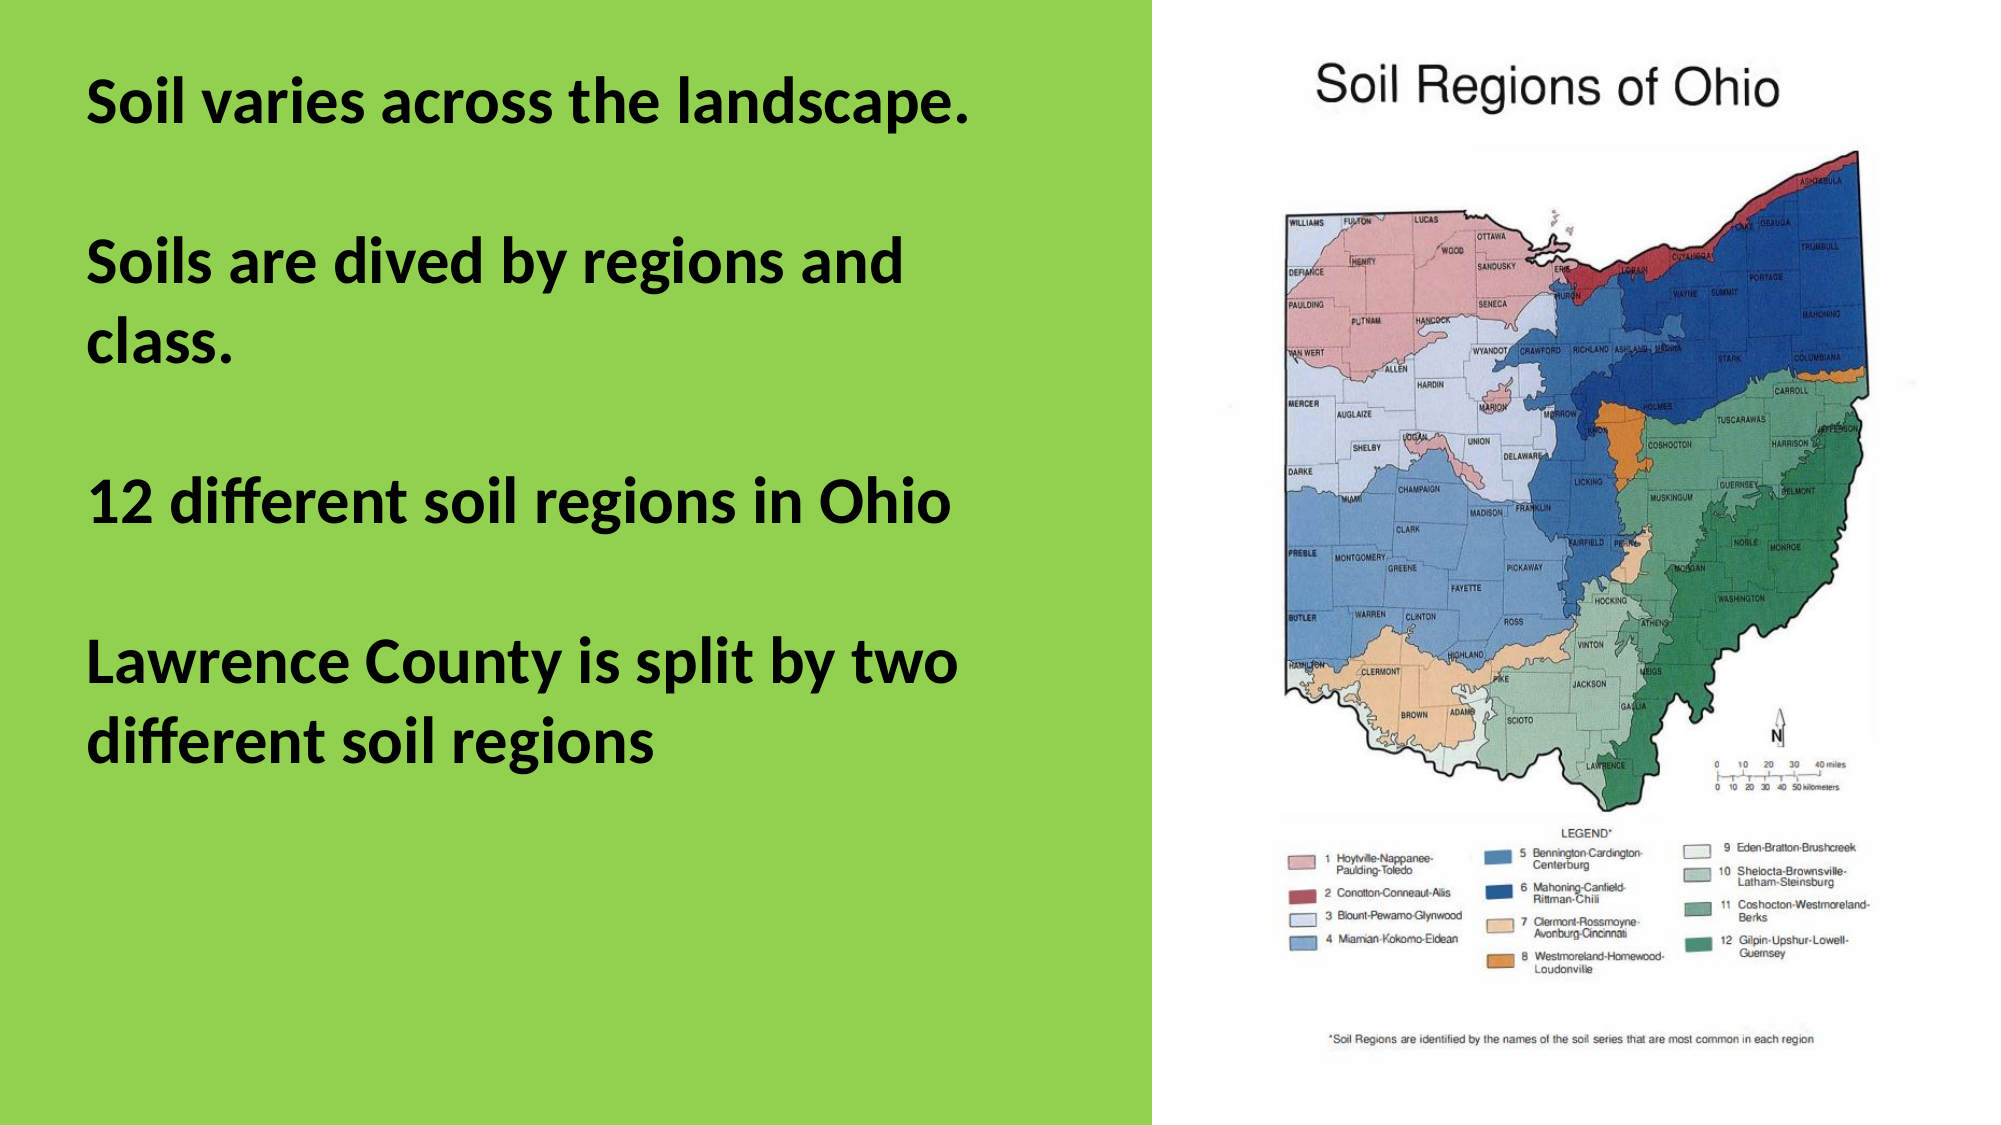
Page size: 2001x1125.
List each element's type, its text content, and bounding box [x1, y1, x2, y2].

text_box Soil varies across the landscape. Soils are dived by regions and class. 12 different soil regions in Ohio Lawrence County is split by two different soil regions [71, 49, 1000, 784]
picture [1152, 0, 2000, 1125]
